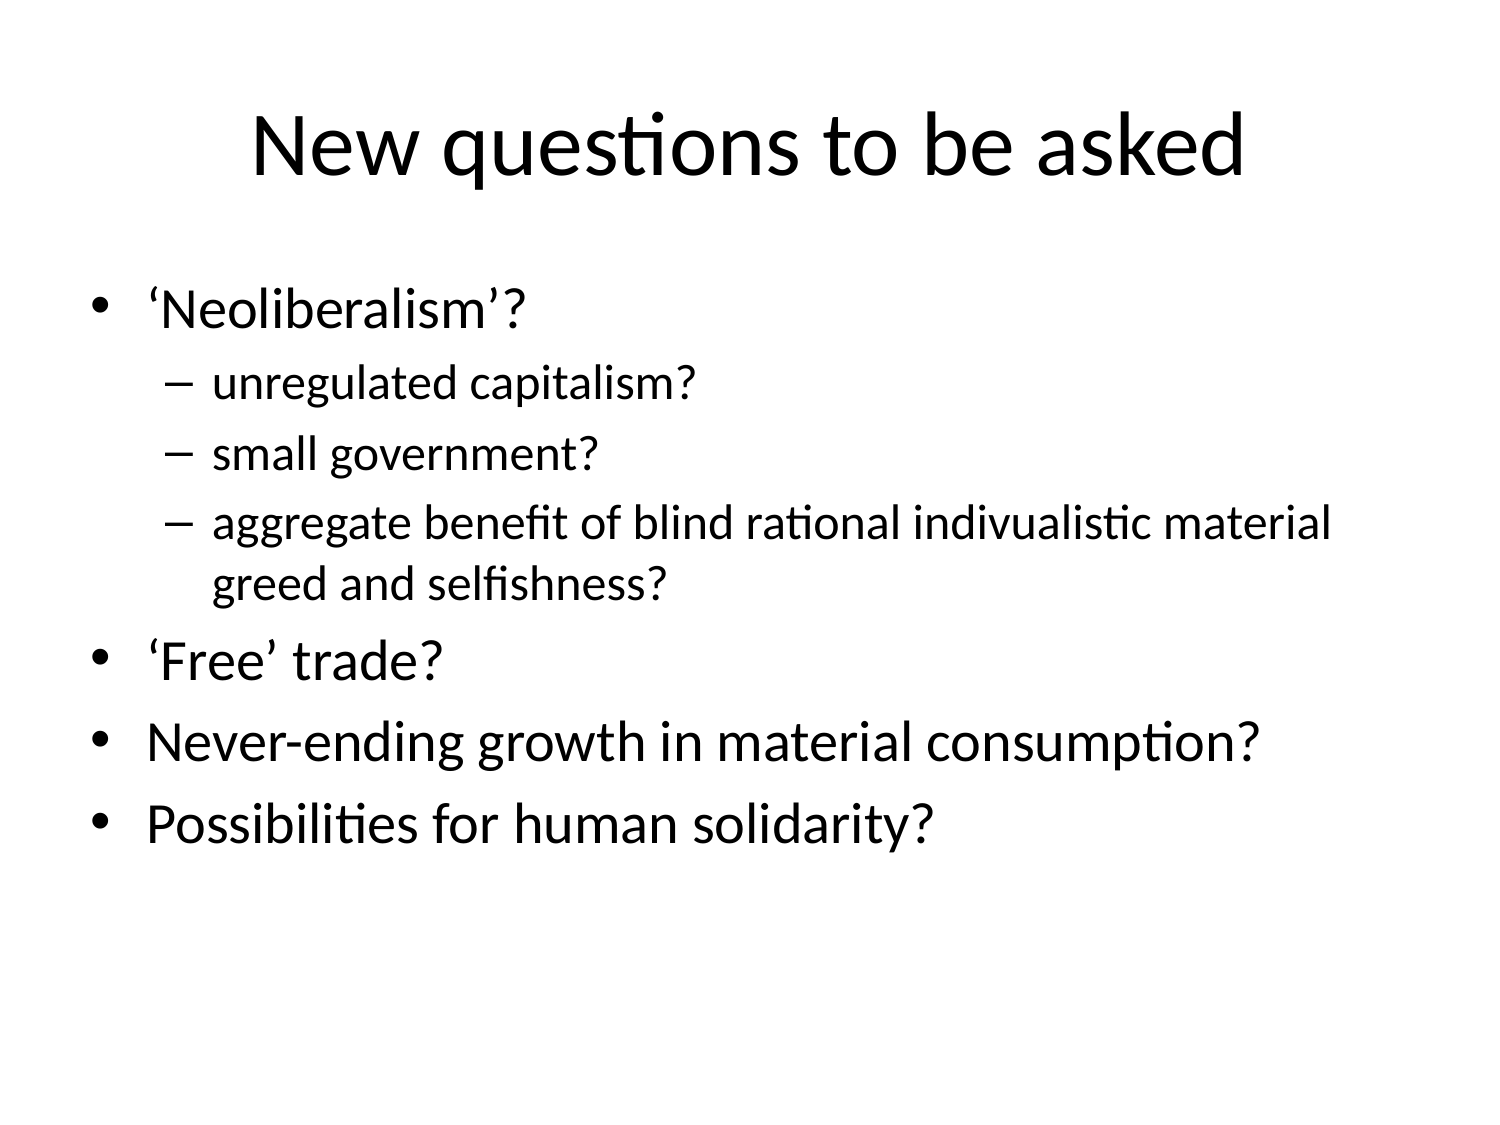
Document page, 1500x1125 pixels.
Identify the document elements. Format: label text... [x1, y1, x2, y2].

list ‘Neoliberalism’? unregulated capitalism? small government? aggregate benefit of blind rational indivualistic material greed and selfishness? ‘Free’ trade? Never-ending growth in material consumption? Possibilities for human solidarity? [75, 262, 1425, 1005]
title New questions to be asked [75, 45, 1425, 233]
